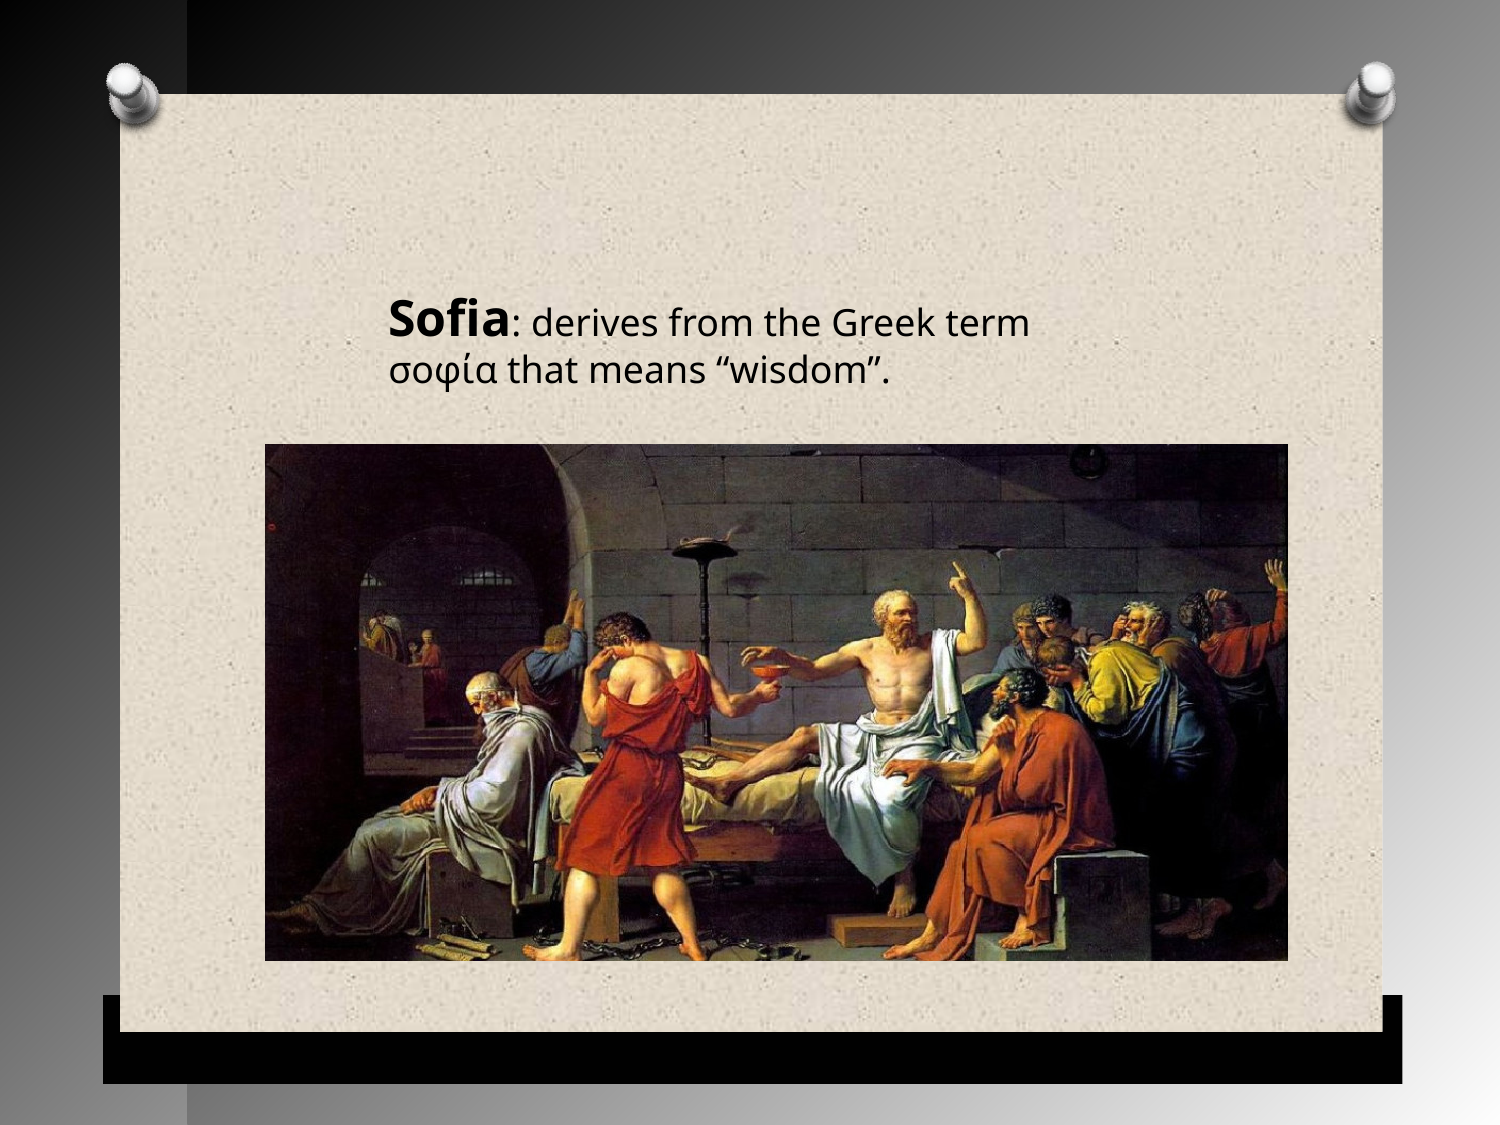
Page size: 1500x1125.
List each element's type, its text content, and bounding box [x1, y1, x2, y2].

text_box Sofia: derives from the Greek term σοφία that means “wisdom”. [373, 278, 1124, 399]
picture [75, 29, 1439, 1032]
